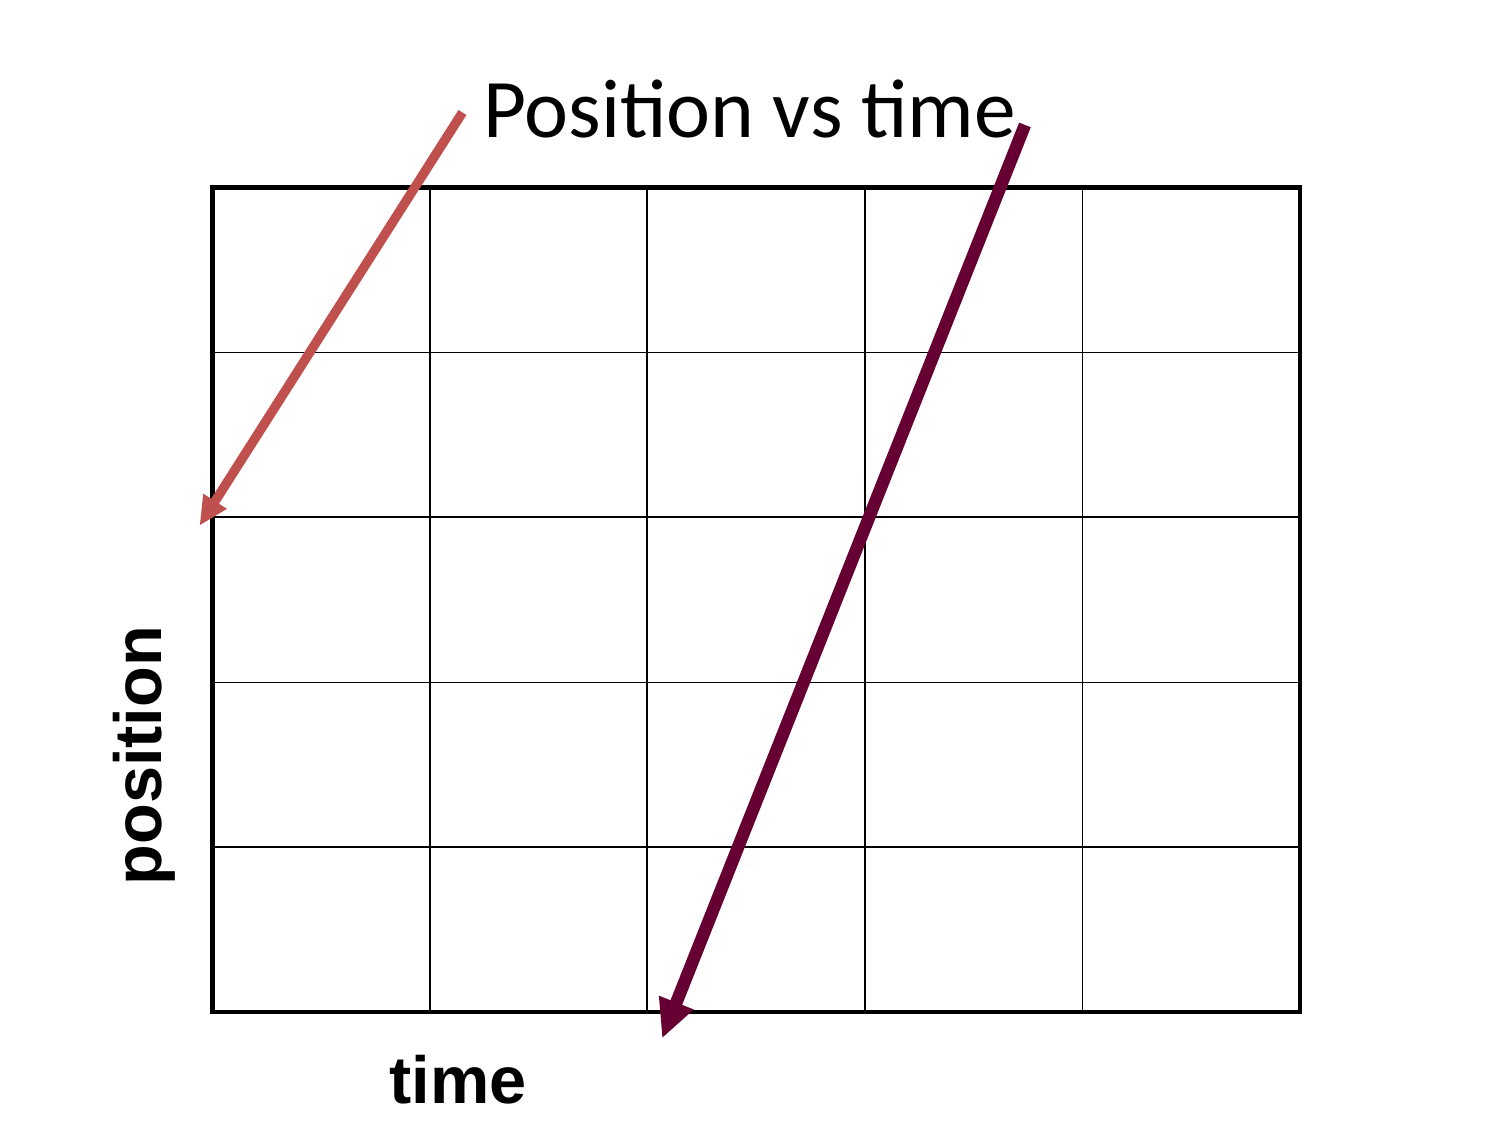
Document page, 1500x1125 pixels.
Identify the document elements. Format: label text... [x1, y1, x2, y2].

title Position vs time [75, 45, 1425, 163]
table_header [936, 190, 1082, 352]
table_cell [648, 848, 737, 1010]
table_header [215, 190, 412, 352]
table_cell [215, 848, 429, 1010]
table_cell [215, 353, 429, 516]
table_cell [431, 353, 646, 516]
table_header [1083, 190, 1298, 352]
table_cell [431, 683, 646, 846]
table_cell [1083, 353, 1298, 516]
table_cell [871, 353, 1082, 516]
table_cell [648, 683, 802, 846]
table_cell [866, 683, 1082, 846]
table_header [866, 190, 998, 352]
table_header [311, 190, 429, 352]
table_cell [1083, 848, 1298, 1010]
text_box [661, 124, 1026, 1038]
table_cell [866, 518, 1082, 682]
table_header [648, 190, 864, 352]
table_cell [740, 683, 864, 846]
table_header [431, 190, 646, 352]
table_cell [215, 518, 429, 682]
table_cell [866, 848, 1082, 1010]
table_cell [215, 683, 429, 846]
table_cell [1083, 518, 1298, 682]
table_cell [866, 353, 933, 516]
table_cell [648, 353, 864, 516]
text_box [199, 112, 463, 526]
table_cell [1083, 683, 1298, 846]
text_box position [87, 575, 183, 901]
table_cell [431, 848, 646, 1010]
table_cell [431, 518, 646, 682]
text_box time [375, 1029, 850, 1125]
table_cell [674, 848, 864, 1010]
table_cell [648, 518, 864, 682]
